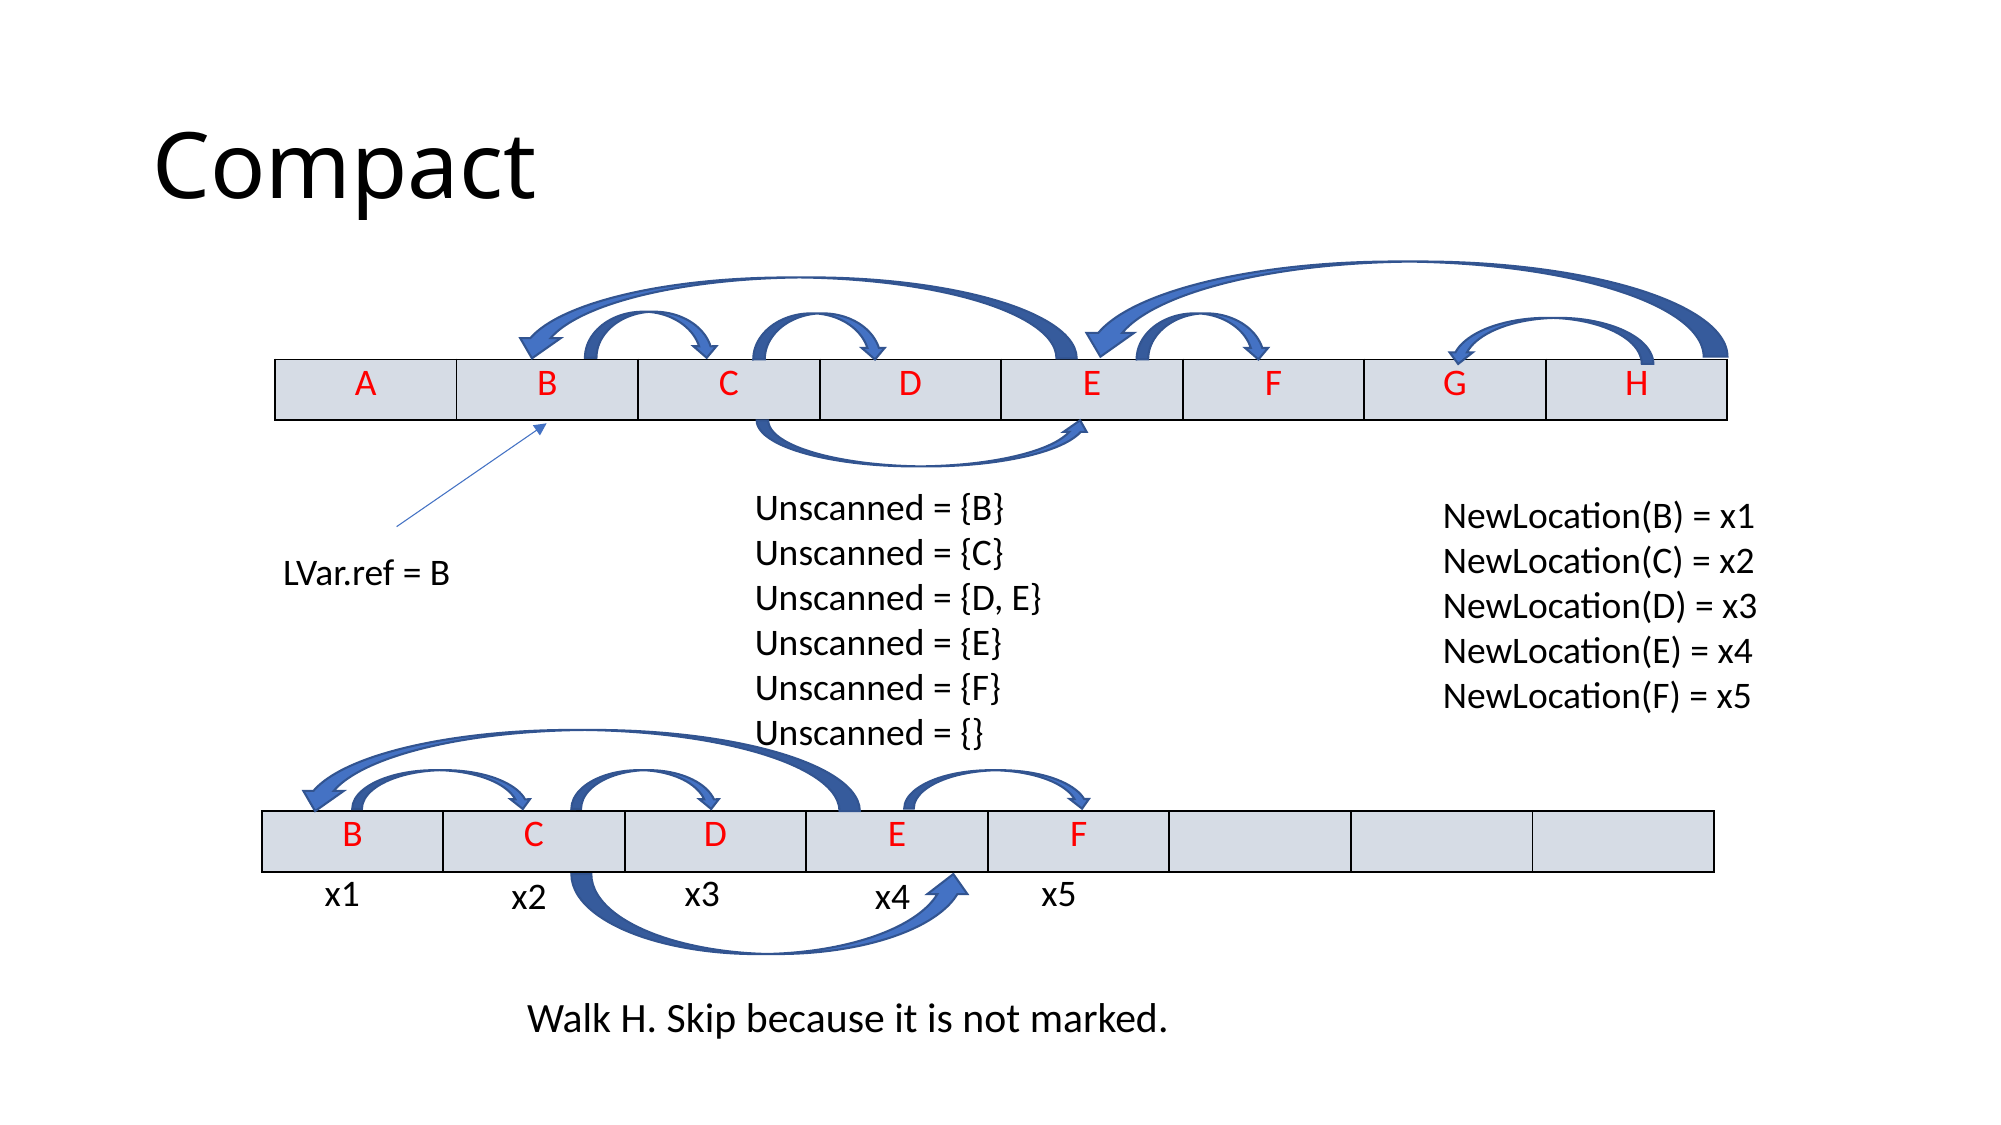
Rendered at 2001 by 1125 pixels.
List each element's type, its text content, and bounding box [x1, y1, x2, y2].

text_box [1084, 260, 1729, 359]
table_header F [1184, 360, 1363, 419]
table_header [1533, 812, 1713, 871]
table_header B [457, 360, 637, 419]
text_box [1447, 316, 1655, 366]
table_header H [1547, 360, 1726, 419]
text_box LVar.ref = B [268, 540, 552, 601]
table_header C [444, 812, 624, 871]
text_box [518, 276, 1078, 360]
table_header G [1365, 360, 1545, 419]
table_header [1170, 812, 1350, 871]
text_box Walk H. Skip because it is not marked. [512, 983, 1463, 1049]
text_box [570, 872, 970, 956]
table_header C [639, 360, 819, 419]
text_box x2 [496, 864, 585, 925]
text_box [301, 728, 861, 813]
table_header [1352, 812, 1532, 871]
text_box [570, 769, 721, 811]
text_box x1 [309, 861, 399, 922]
table_header E [807, 812, 987, 871]
text_box [351, 769, 532, 811]
text_box x4 [859, 864, 949, 925]
text_box [752, 312, 887, 361]
table_header A [276, 360, 456, 419]
text_box Unscanned = {B} Unscanned = {C} Unscanned = {D, E} Unscanned = {E} Unscanned = {F} Unscanned = {} [739, 475, 1597, 806]
table_header F [989, 812, 1168, 871]
text_box x3 [669, 861, 759, 922]
text_box NewLocation(B) = x1 NewLocation(C) = x2 NewLocation(D) = x3 NewLocation(E) = x4 NewLocation(F) = x5 [1428, 484, 1880, 724]
table_header D [821, 360, 1000, 419]
text_box [583, 310, 719, 360]
text_box x5 [1026, 861, 1115, 922]
table_header D [626, 812, 805, 871]
title Compact [137, 59, 1863, 278]
text_box [1135, 312, 1271, 361]
text_box [902, 769, 1091, 811]
table_header B [263, 812, 442, 871]
table_header E [1002, 360, 1182, 419]
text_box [396, 423, 547, 527]
text_box [755, 418, 1089, 468]
